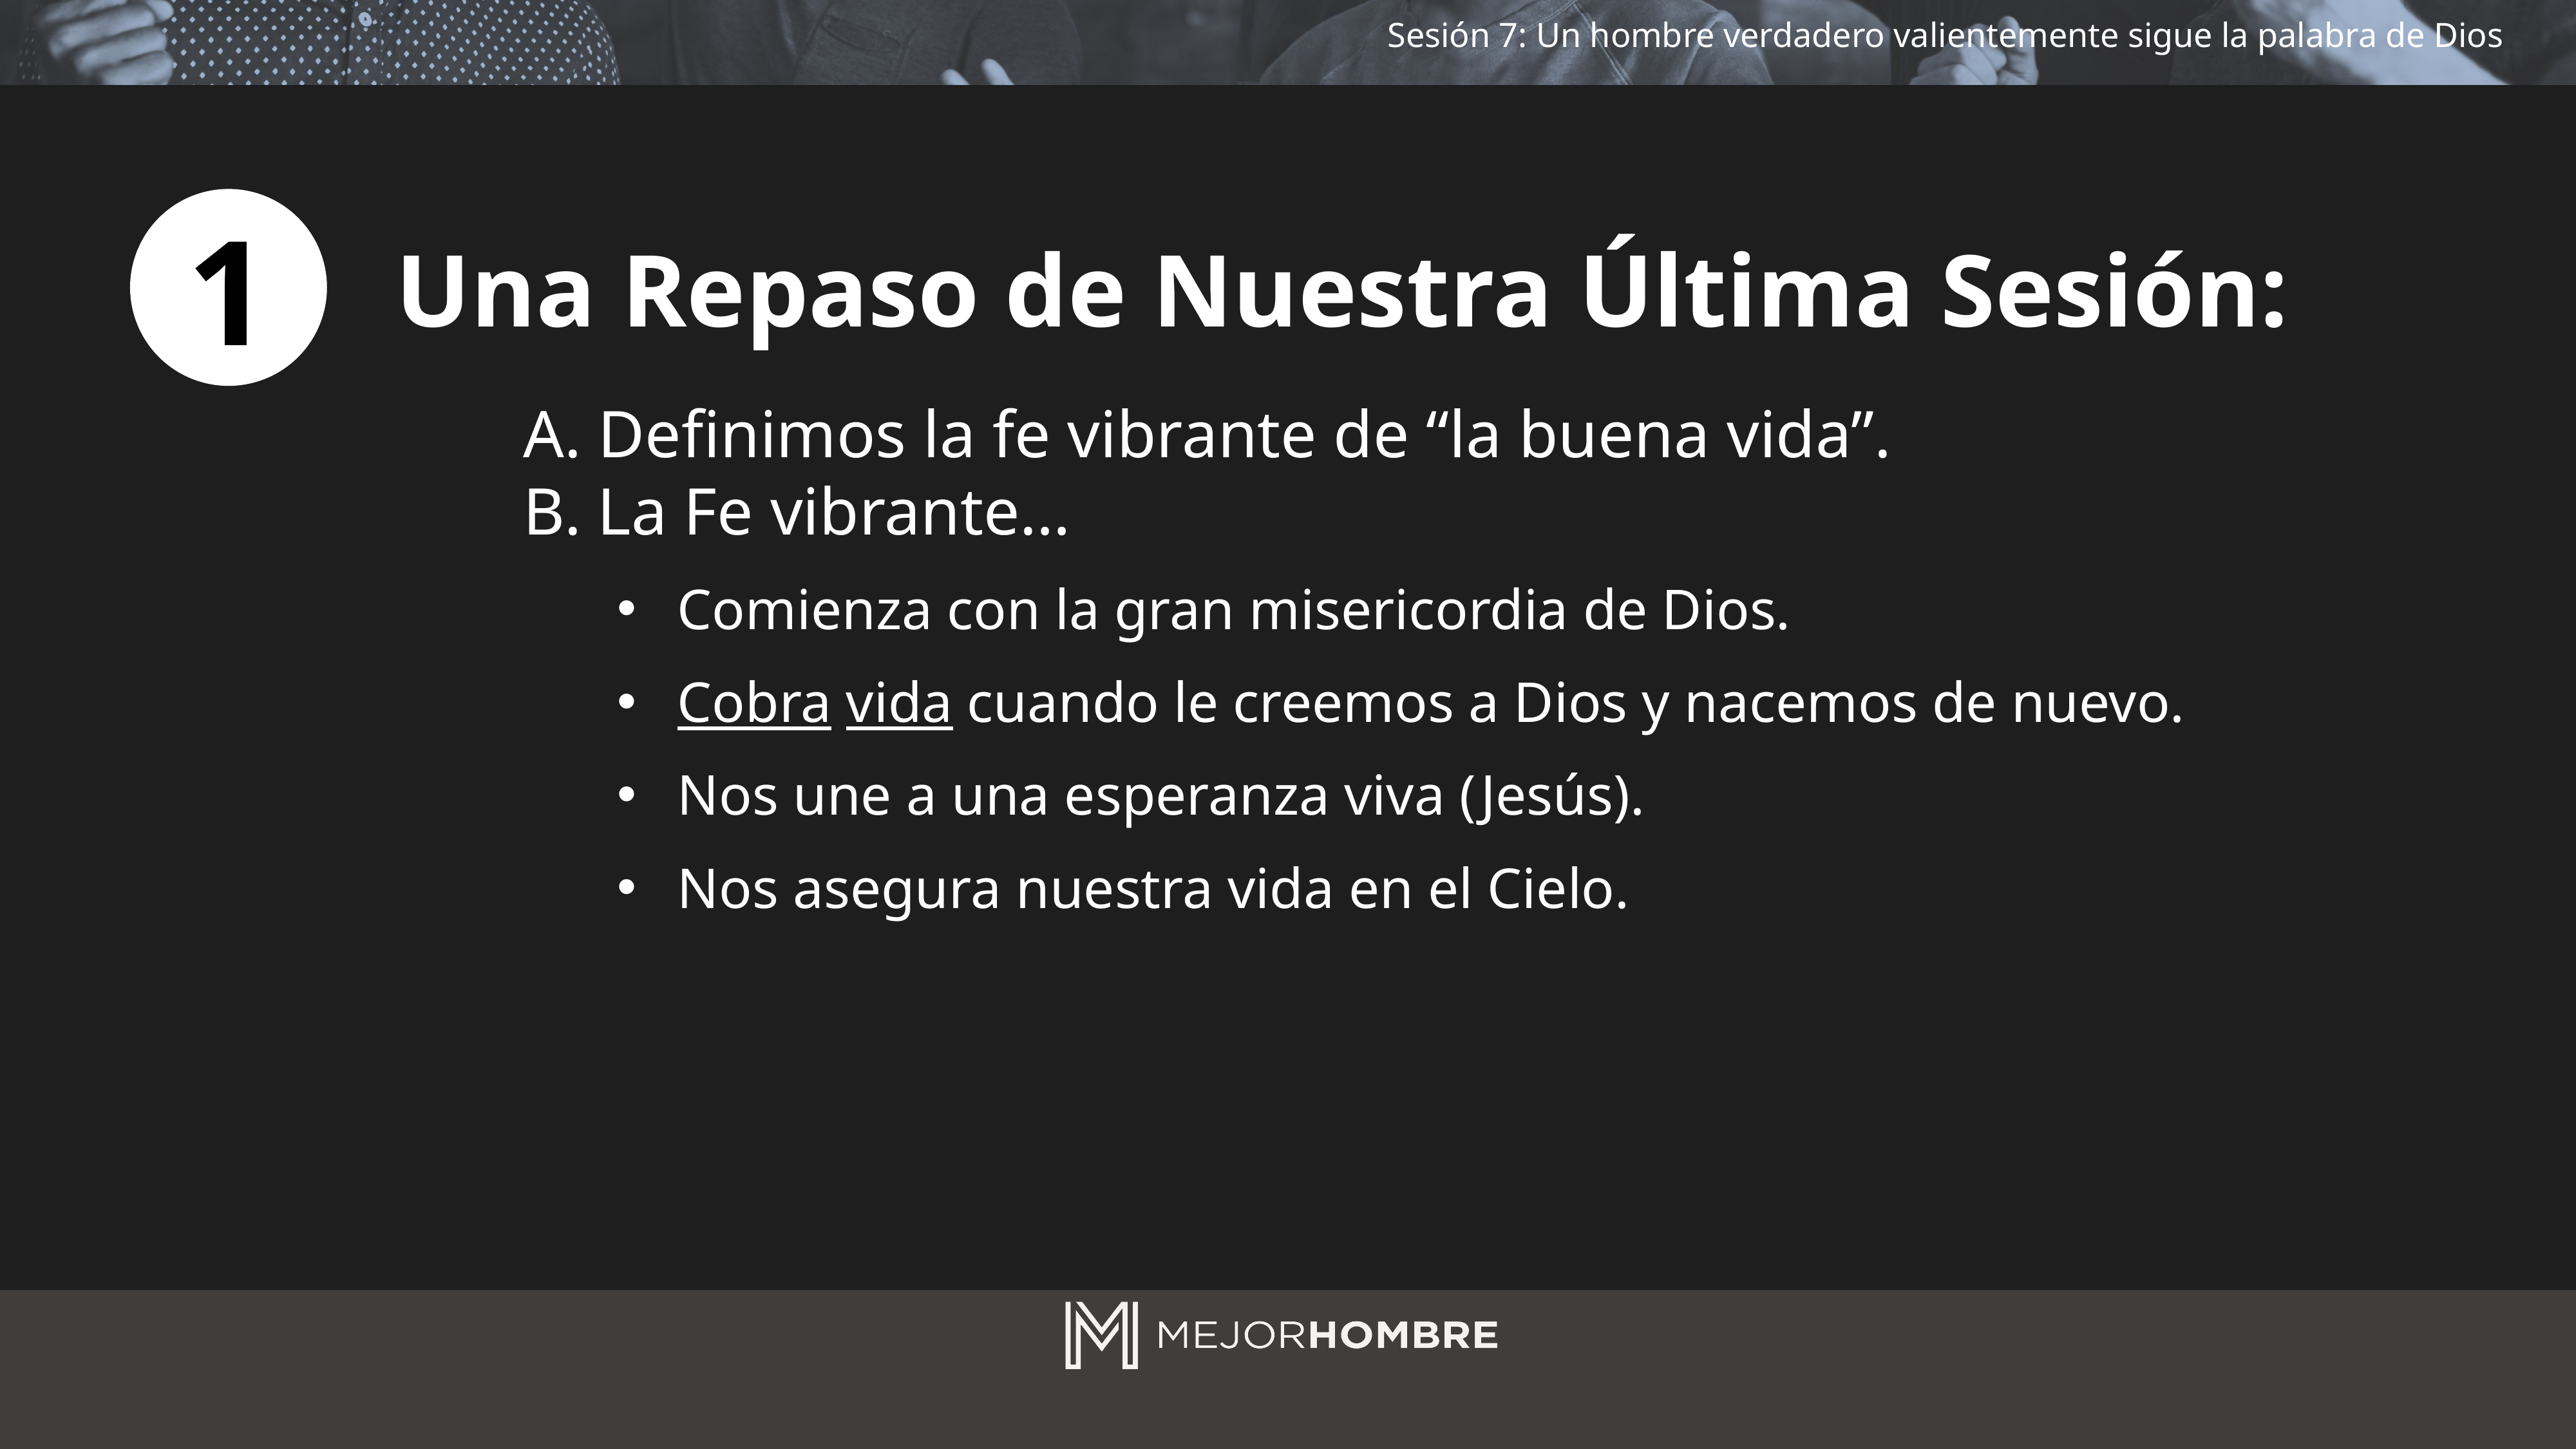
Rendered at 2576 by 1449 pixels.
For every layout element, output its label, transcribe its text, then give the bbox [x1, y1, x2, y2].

picture [1038, 1227, 1524, 1446]
text_box Una Repaso de Nuestra Última Sesión: [390, 222, 2296, 353]
picture [0, 0, 2576, 85]
text_box 1 [129, 189, 327, 386]
text_box A. Definimos la fe vibrante de “la buena vida”. La Fe vibrante… Comienza con la gran misericordia de Dios. Cobra vida cuando le creemos a Dios y nacemos de nuevo. Nos une a una esperanza viva (Jesús). Nos asegura nuestra vida en el Cielo. [517, 388, 2470, 1110]
